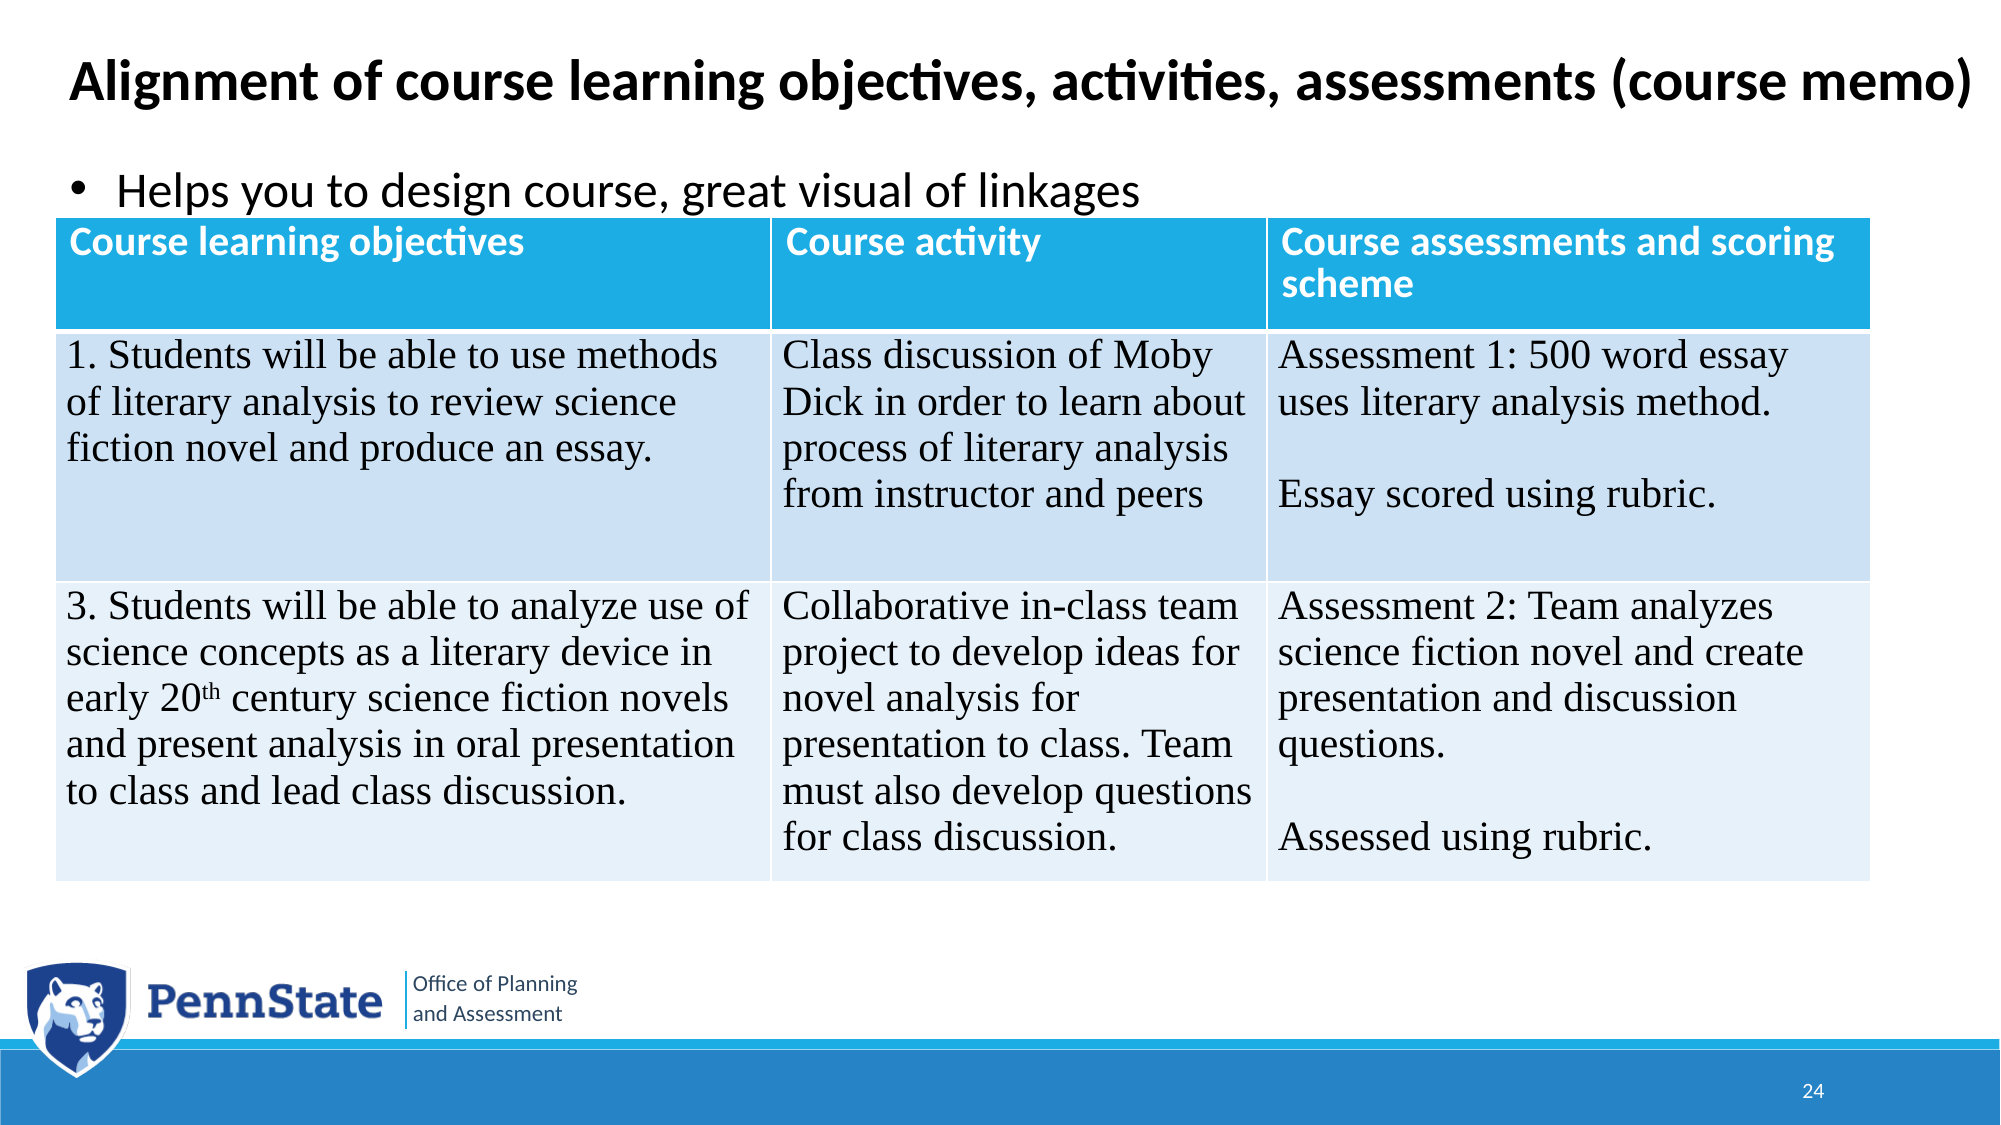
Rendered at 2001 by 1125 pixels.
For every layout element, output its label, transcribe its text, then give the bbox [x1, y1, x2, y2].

text_box Alignment of course learning objectives, activities, assessments (course memo) Helps you to design course, great visual of linkages [54, 34, 2000, 225]
table_cell 3. Students will be able to analyze use of science concepts as a literary device in early 20th century science fiction novels and present analysis in oral presentation to class and lead class discussion. [56, 583, 770, 881]
picture [23, 959, 383, 1078]
table_cell Assessment 1: 500 word essay uses literary analysis method. Essay scored using rubric. [1268, 334, 1870, 581]
table_header Course assessments and scoring scheme [1268, 218, 1870, 329]
table_cell Class discussion of Moby Dick in order to learn about process of literary analysis from instructor and peers [772, 334, 1266, 581]
table_cell 1. Students will be able to use methods of literary analysis to review science fiction novel and produce an essay. [56, 334, 770, 581]
slide_number 24 [1624, 1059, 1840, 1120]
table_cell Collaborative in-class team project to develop ideas for novel analysis for presentation to class. Team must also develop questions for class discussion. [772, 583, 1266, 881]
table_header Course learning objectives [56, 218, 770, 329]
table_cell Assessment 2: Team analyzes science fiction novel and create presentation and discussion questions. Assessed using rubric. [1268, 583, 1870, 881]
table_header Course activity [772, 218, 1266, 329]
